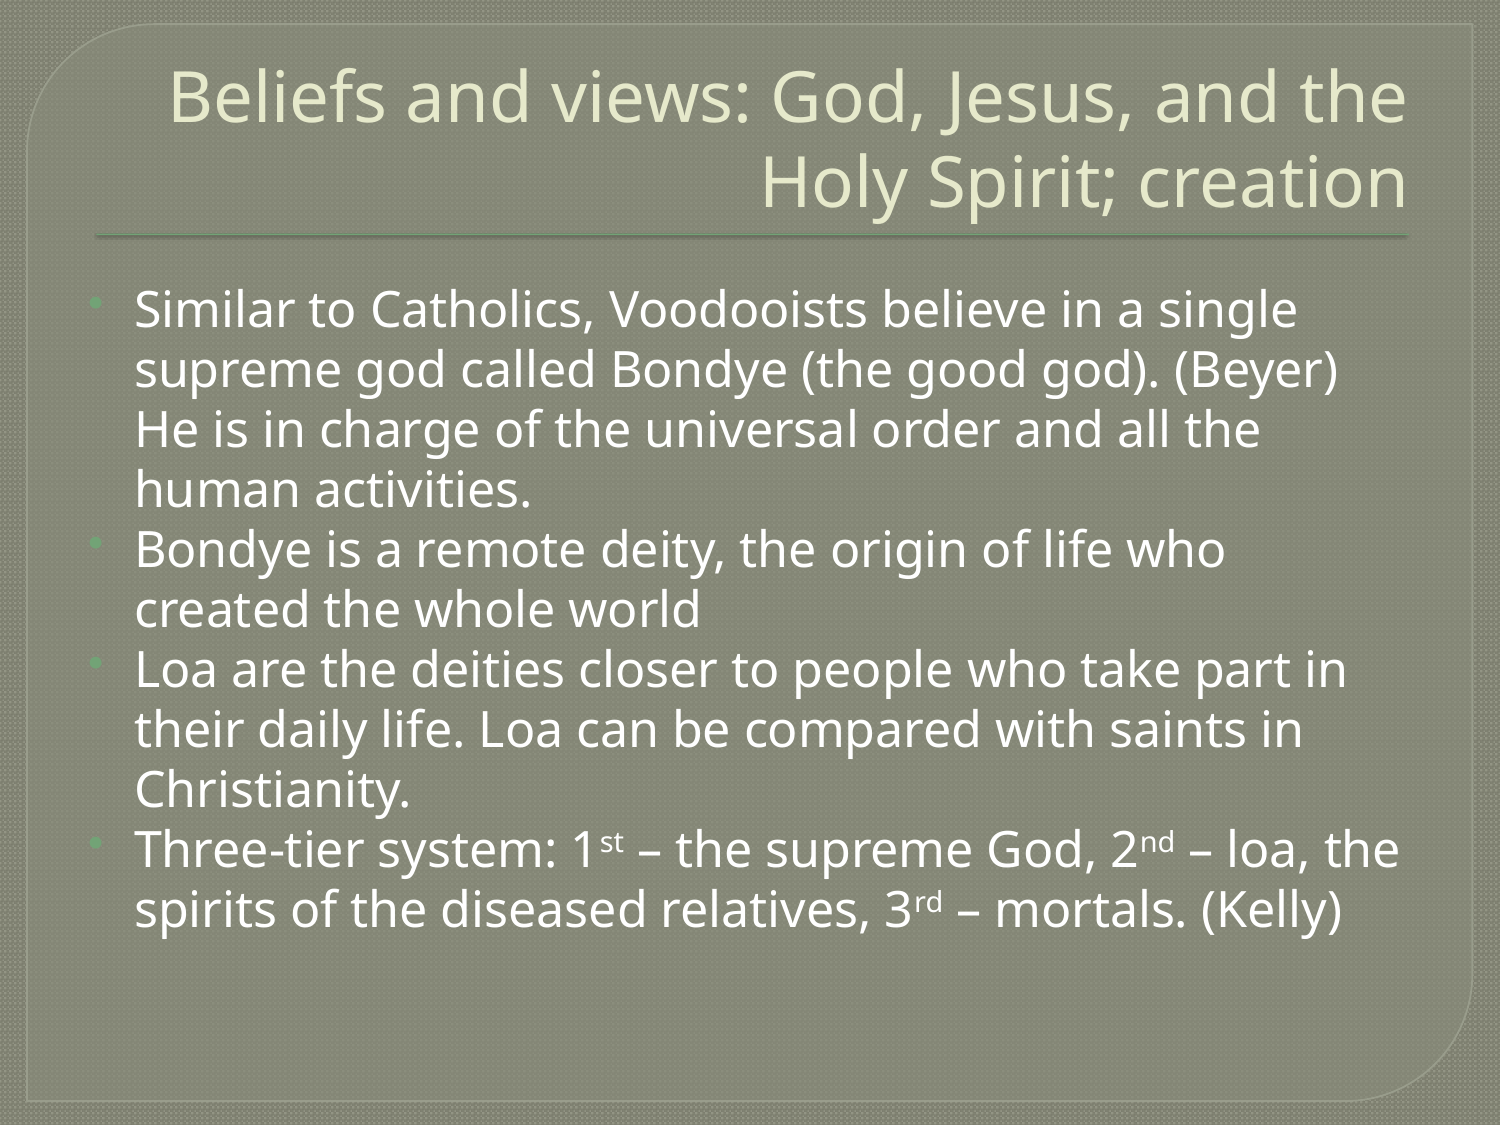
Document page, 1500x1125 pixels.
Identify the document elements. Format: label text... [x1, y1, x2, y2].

title Beliefs and views: God, Jesus, and the Holy Spirit; creation [75, 41, 1425, 230]
list Similar to Catholics, Voodooists believe in a single supreme god called Bondye (the good god). (Beyer) He is in charge of the universal order and all the human activities. Bondye is a remote deity, the origin of life who created the whole world Loa are the deities closer to people who take part in their daily life. Loa can be compared with saints in Christianity. Three-tier system: 1st – the supreme God, 2nd – loa, the spirits of the diseased relatives, 3rd – mortals. (Kelly) [75, 270, 1425, 1013]
